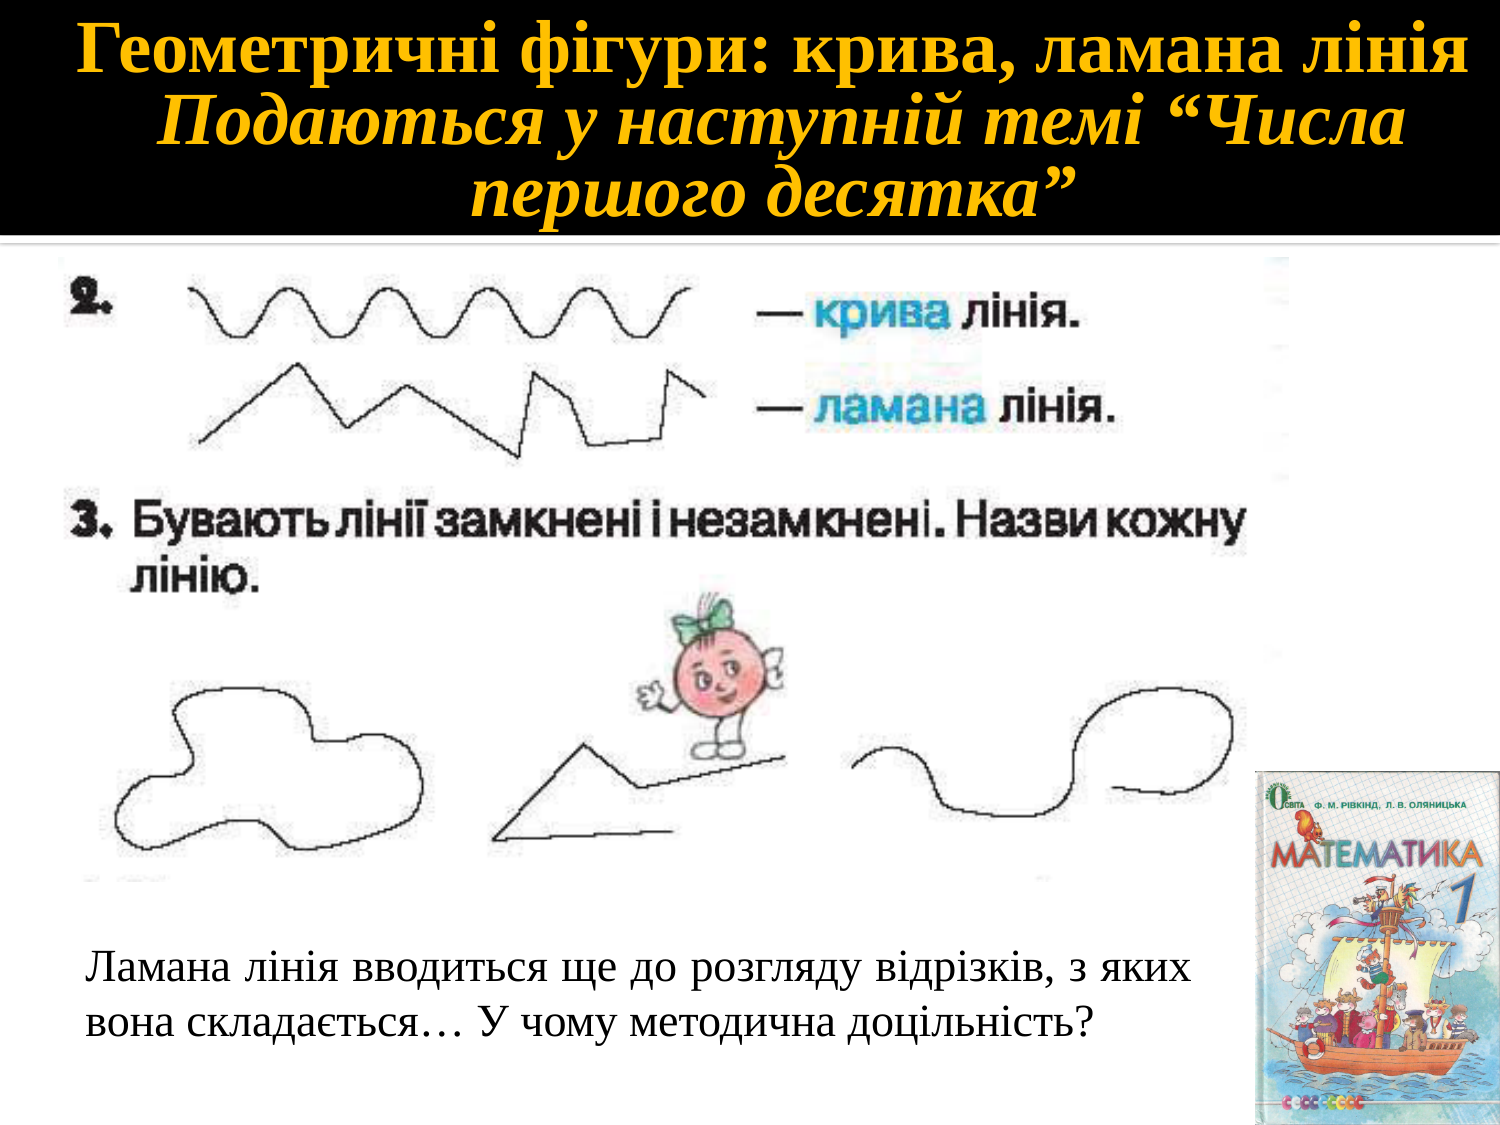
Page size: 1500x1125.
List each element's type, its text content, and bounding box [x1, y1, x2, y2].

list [58, 257, 1289, 882]
title Геометричні фігури: крива, ламана лінія Подаються у наступній темі “Числа першого десятка” [58, 23, 1500, 223]
picture [1255, 771, 1500, 1125]
text_box Ламана лінія вводиться ще до розгляду відрізків, з яких вона складається… У чому методична доцільність? [70, 902, 1208, 1080]
